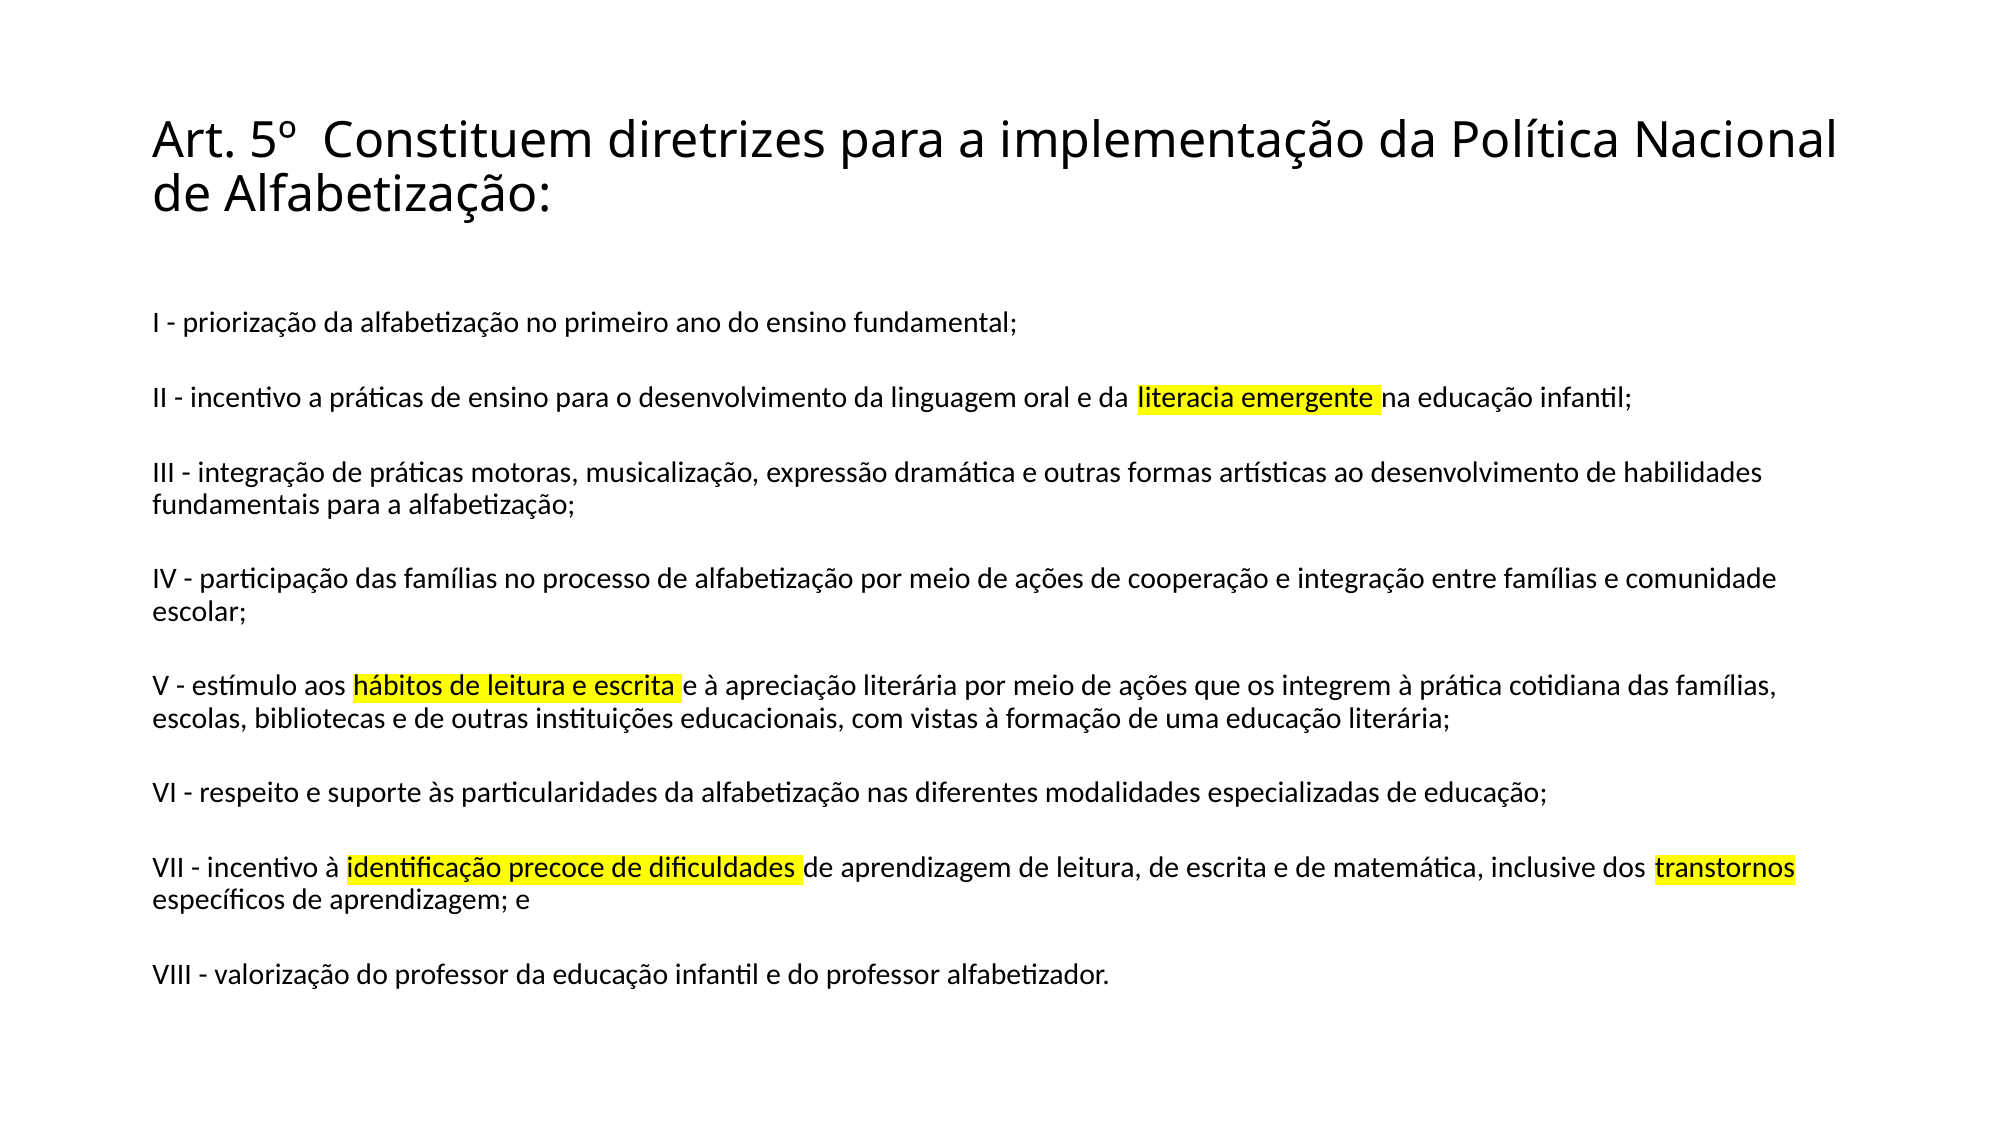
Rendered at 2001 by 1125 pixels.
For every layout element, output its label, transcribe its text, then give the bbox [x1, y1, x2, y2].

title Art. 5º Constituem diretrizes para a implementação da Política Nacional de Alfabetização: [137, 59, 1863, 278]
list I - priorização da alfabetização no primeiro ano do ensino fundamental; II - incentivo a práticas de ensino para o desenvolvimento da linguagem oral e da literacia emergente na educação infantil; III - integração de práticas motoras, musicalização, expressão dramática e outras formas artísticas ao desenvolvimento de habilidades fundamentais para a alfabetização; IV - participação das famílias no processo de alfabetização por meio de ações de cooperação e integração entre famílias e comunidade escolar; V - estímulo aos hábitos de leitura e escrita e à apreciação literária por meio de ações que os integrem à prática cotidiana das famílias, escolas, bibliotecas e de outras instituições educacionais, com vistas à formação de uma educação literária; VI - respeito e suporte às particularidades da alfabetização nas diferentes modalidades especializadas de educação; VII - incentivo à identificação precoce de dificuldades de aprendizagem de leitura, de escrita e de matemática, inclusive dos transtornos específicos de aprendizagem; e VIII - valorização do professor da educação infantil e do professor alfabetizador. [137, 299, 1863, 1014]
